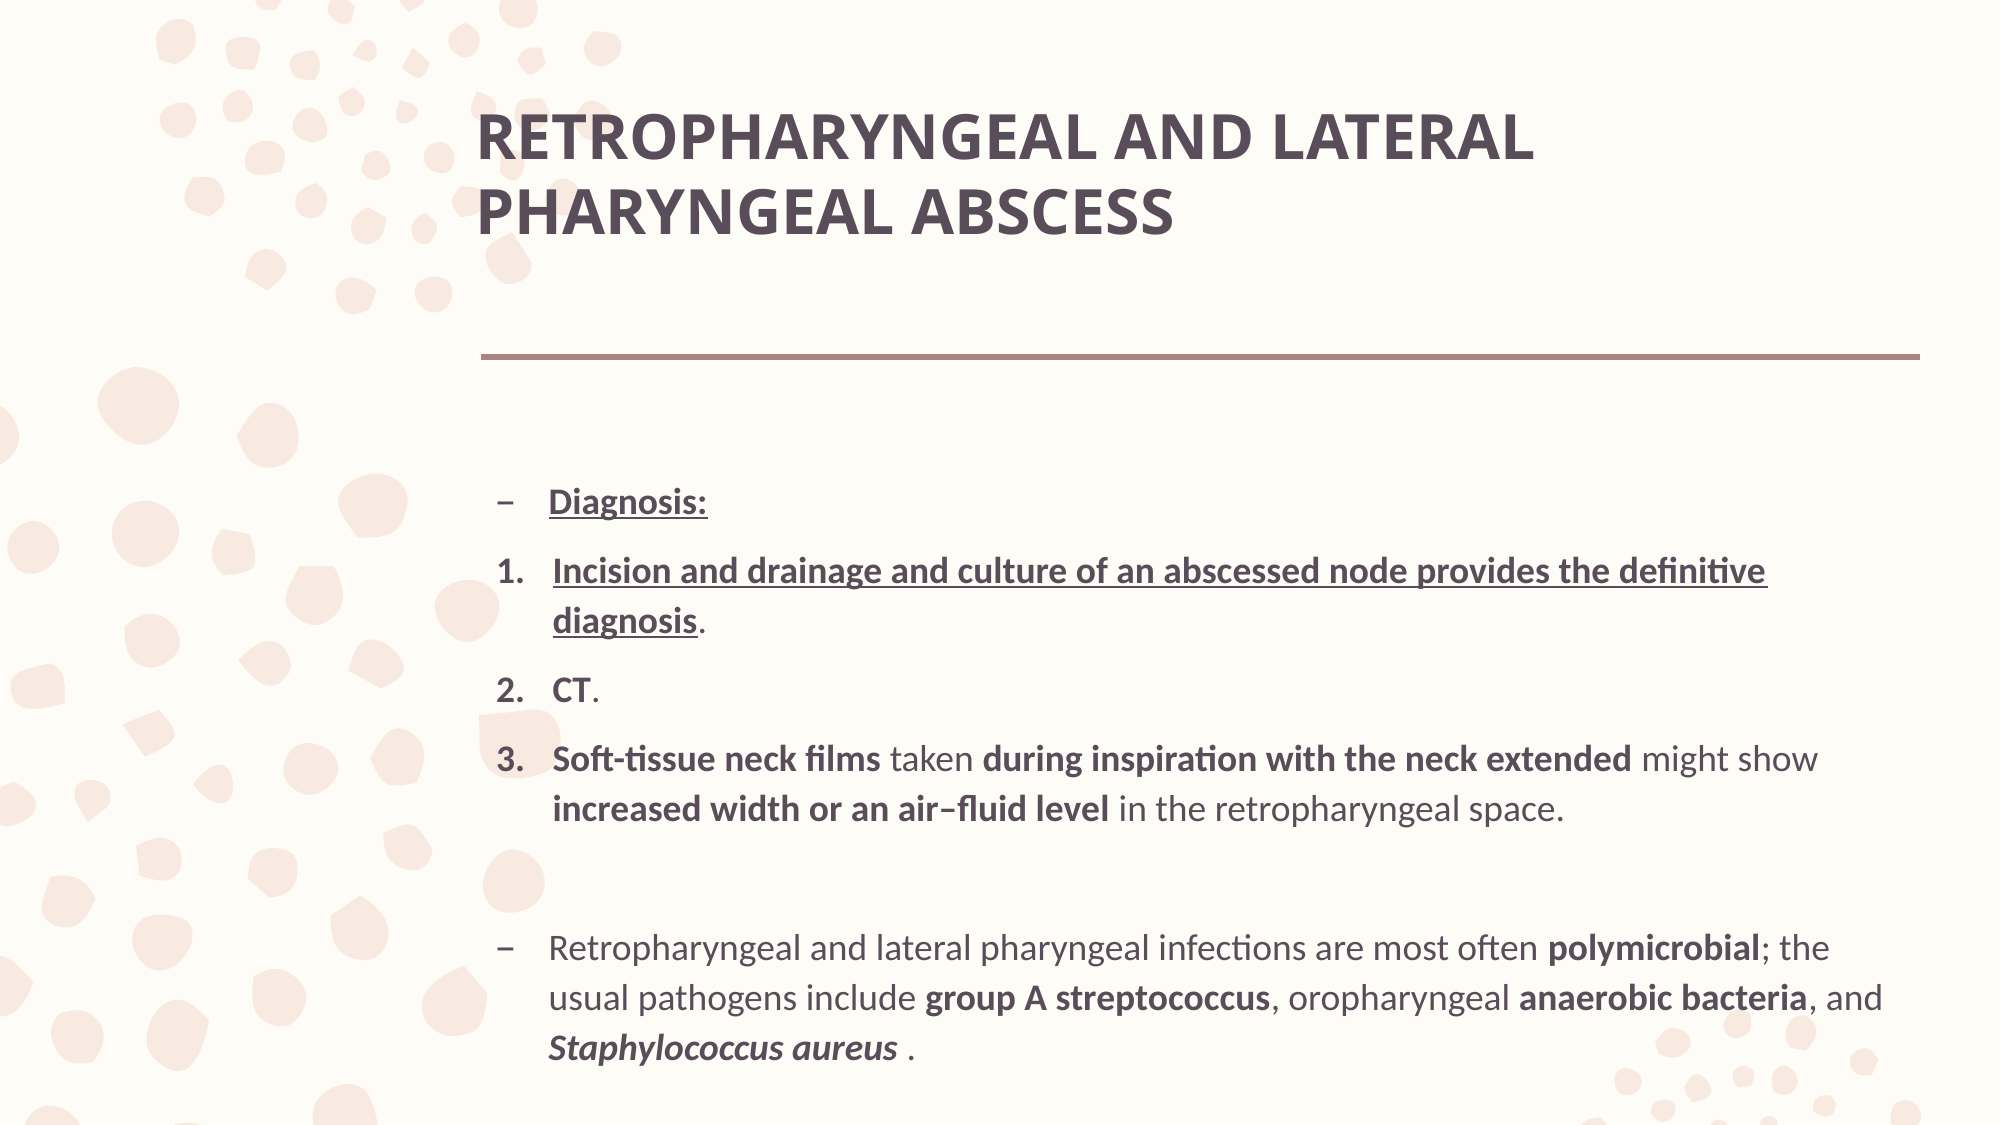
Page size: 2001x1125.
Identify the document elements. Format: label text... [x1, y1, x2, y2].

list Diagnosis: Incision and drainage and culture of an abscessed node provides the definitive diagnosis. CT. Soft-tissue neck films taken during inspiration with the neck extended might show increased width or an air–fluid level in the retropharyngeal space. Retropharyngeal and lateral pharyngeal infections are most often polymicrobial; the usual pathogens include group A streptococcus, oropharyngeal anaerobic bacteria, and Staphylococcus aureus . [481, 399, 1920, 999]
title RETROPHARYNGEAL AND LATERAL PHARYNGEAL ABSCESS [460, 93, 1920, 350]
